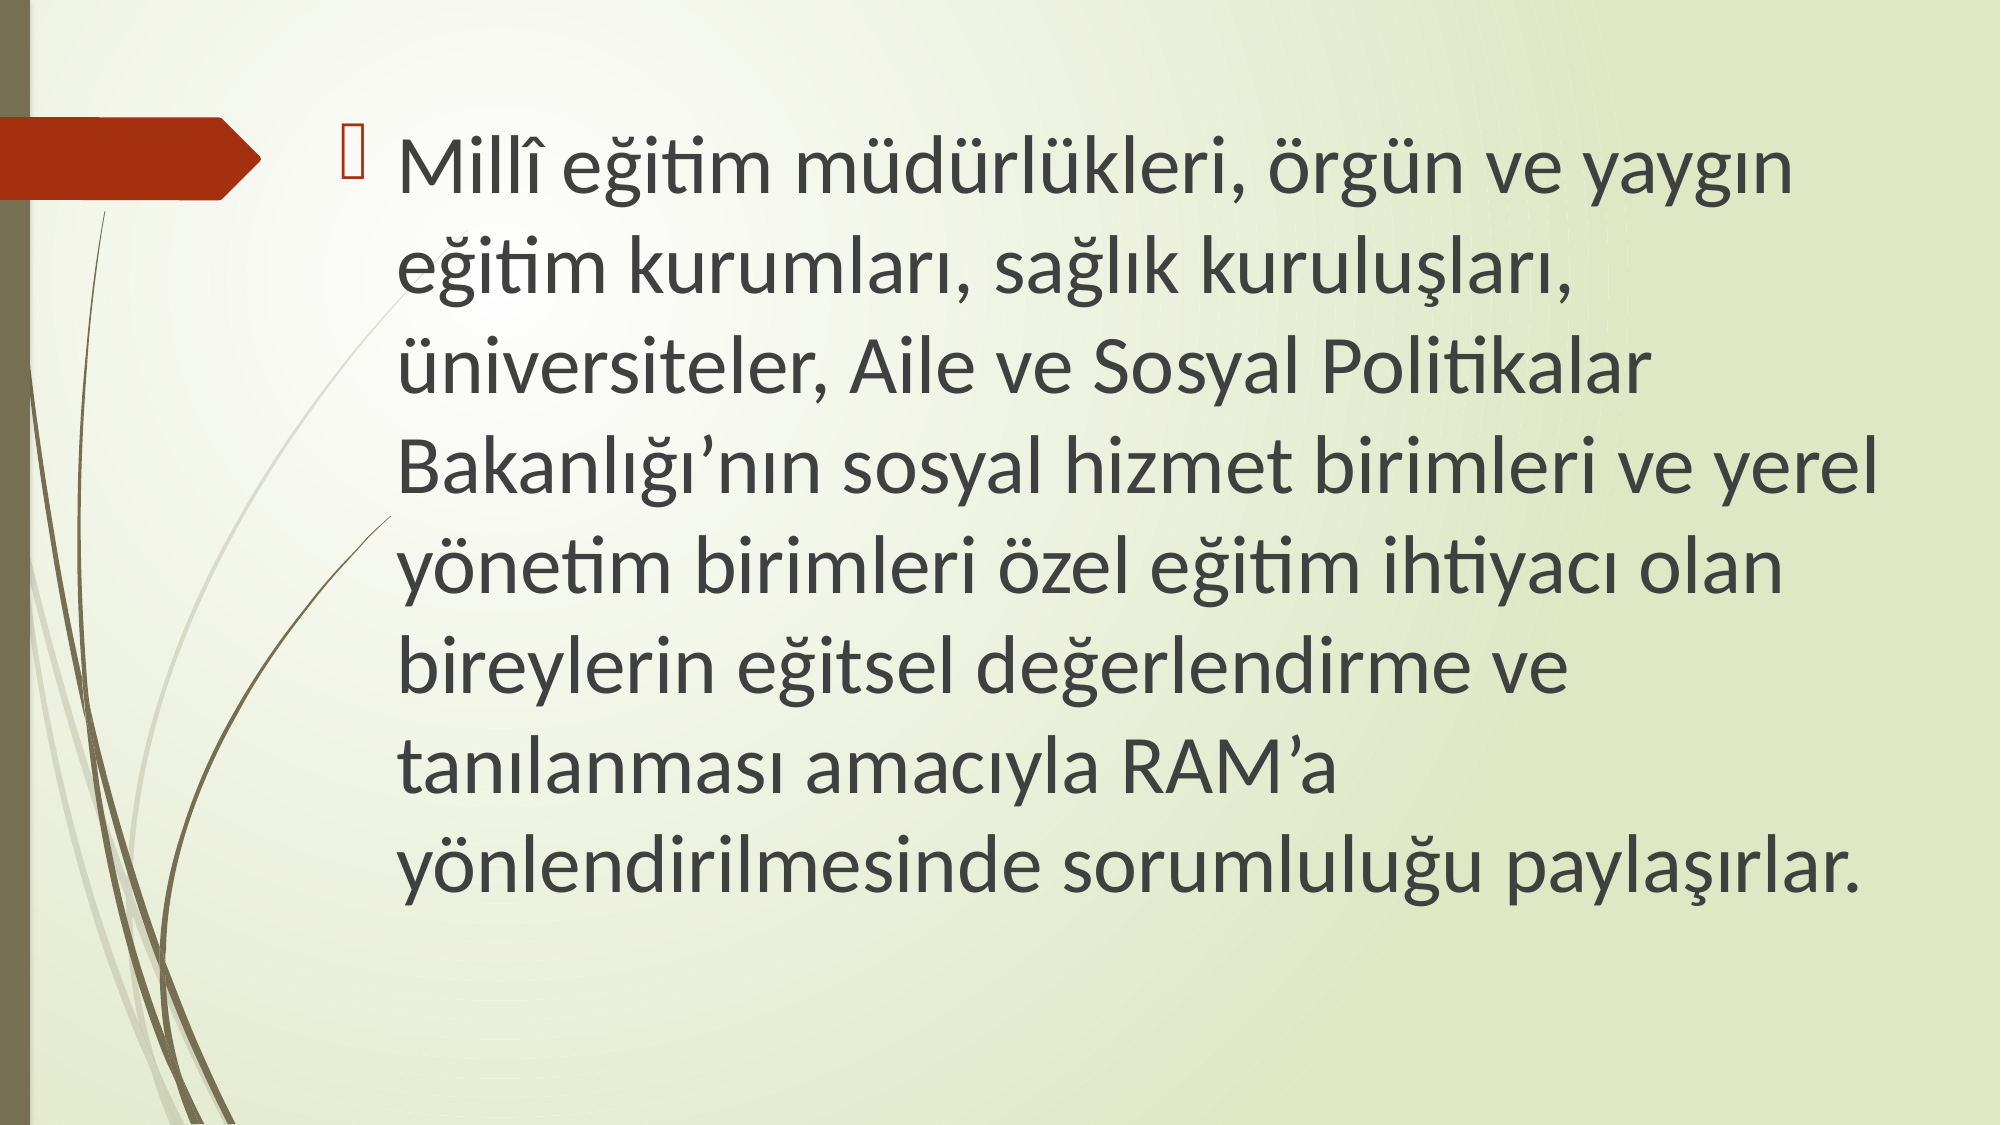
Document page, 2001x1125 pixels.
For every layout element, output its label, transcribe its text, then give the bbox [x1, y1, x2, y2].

list Millî eğitim müdürlükleri, örgün ve yaygın eğitim kurumları, sağlık kuruluşları, üniversiteler, Aile ve Sosyal Politikalar Bakanlığı’nın sosyal hizmet birimleri ve yerel yönetim birimleri özel eğitim ihtiyacı olan bireylerin eğitsel değerlendirme ve tanılanması amacıyla RAM’a yönlendirilmesinde sorumluluğu paylaşırlar. [324, 102, 1900, 1125]
